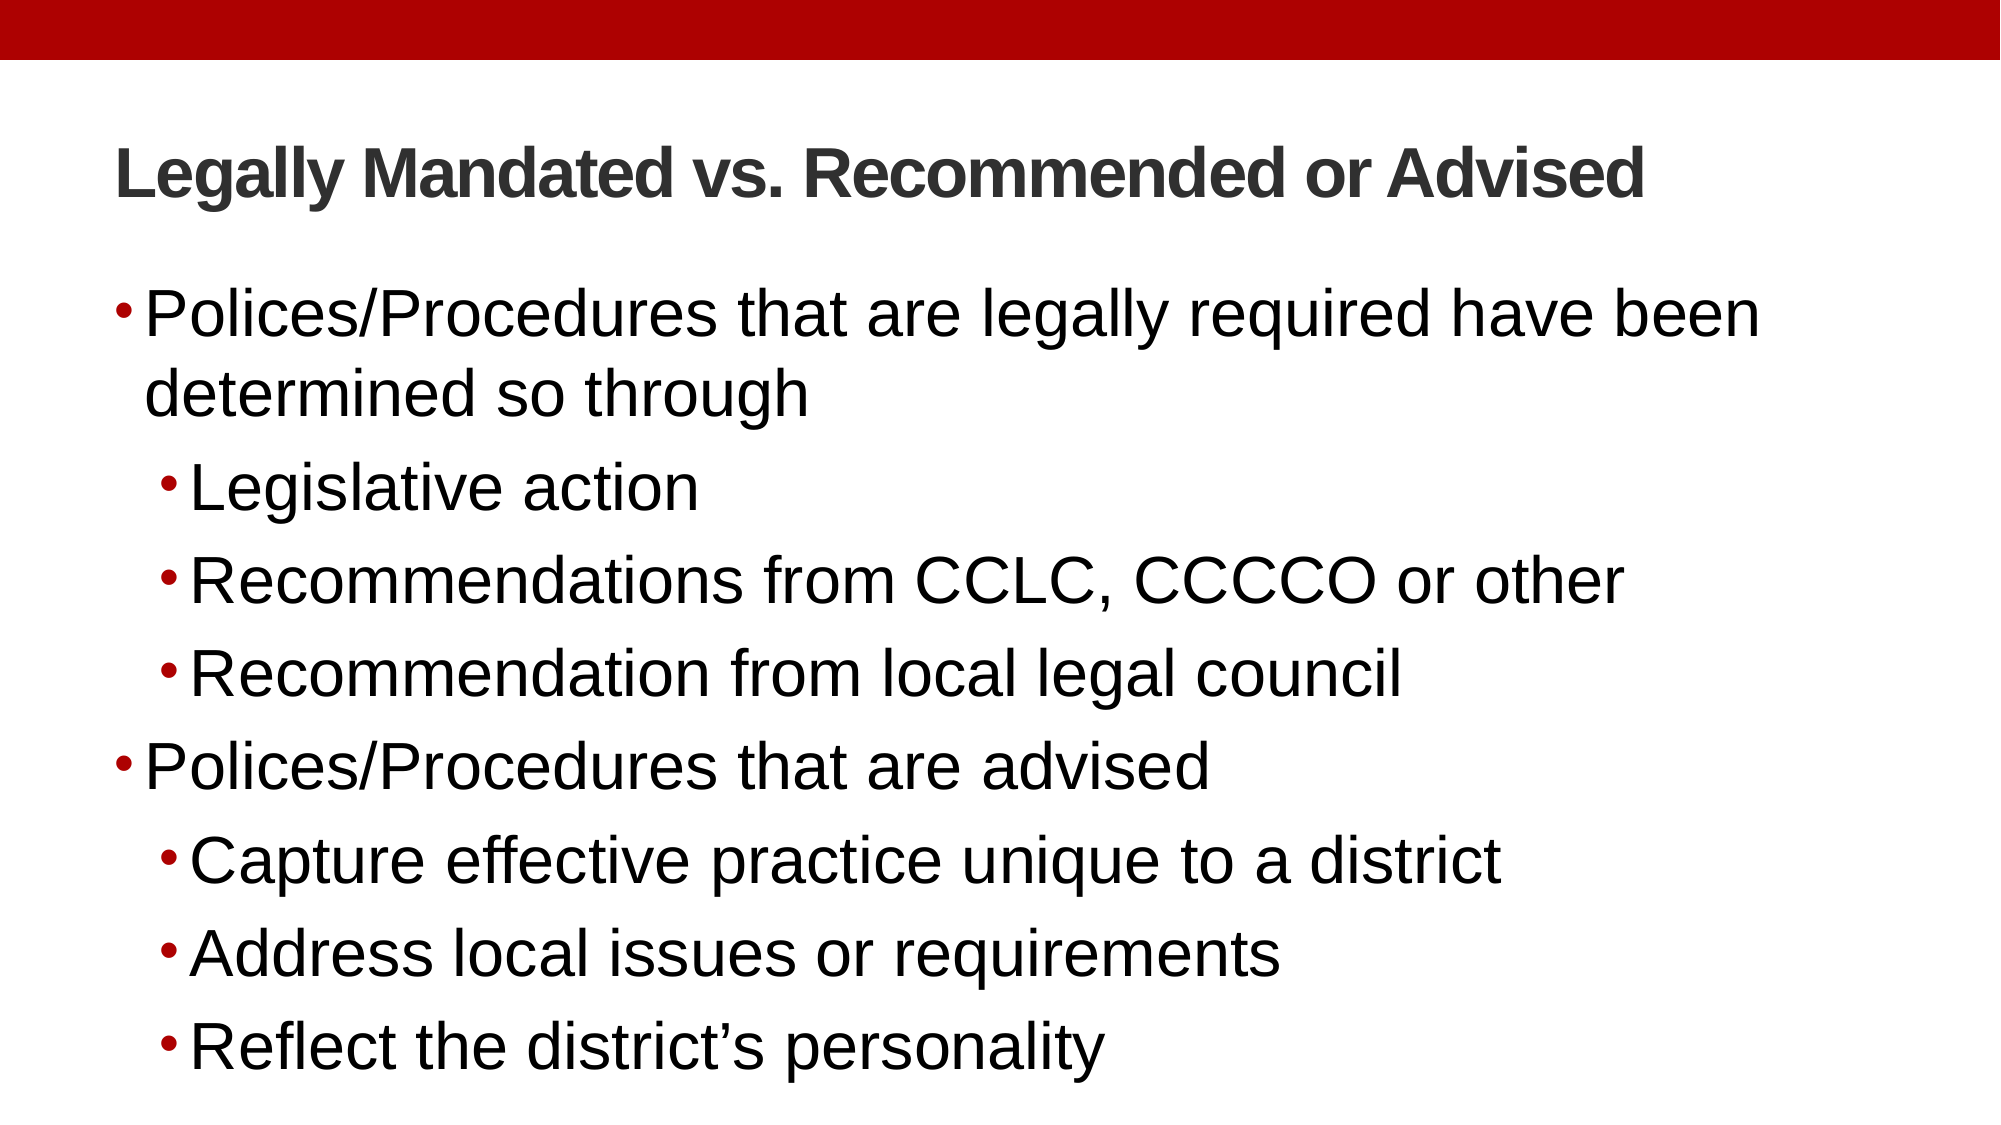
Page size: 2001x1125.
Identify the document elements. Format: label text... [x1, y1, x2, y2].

title Legally Mandated vs. Recommended or Advised [99, 87, 1900, 250]
list Polices/Procedures that are legally required have been determined so through Legislative action Recommendations from CCLC, CCCCO or other Recommendation from local legal council Polices/Procedures that are advised Capture effective practice unique to a district Address local issues or requirements Reflect the district’s personality [99, 262, 1900, 1063]
